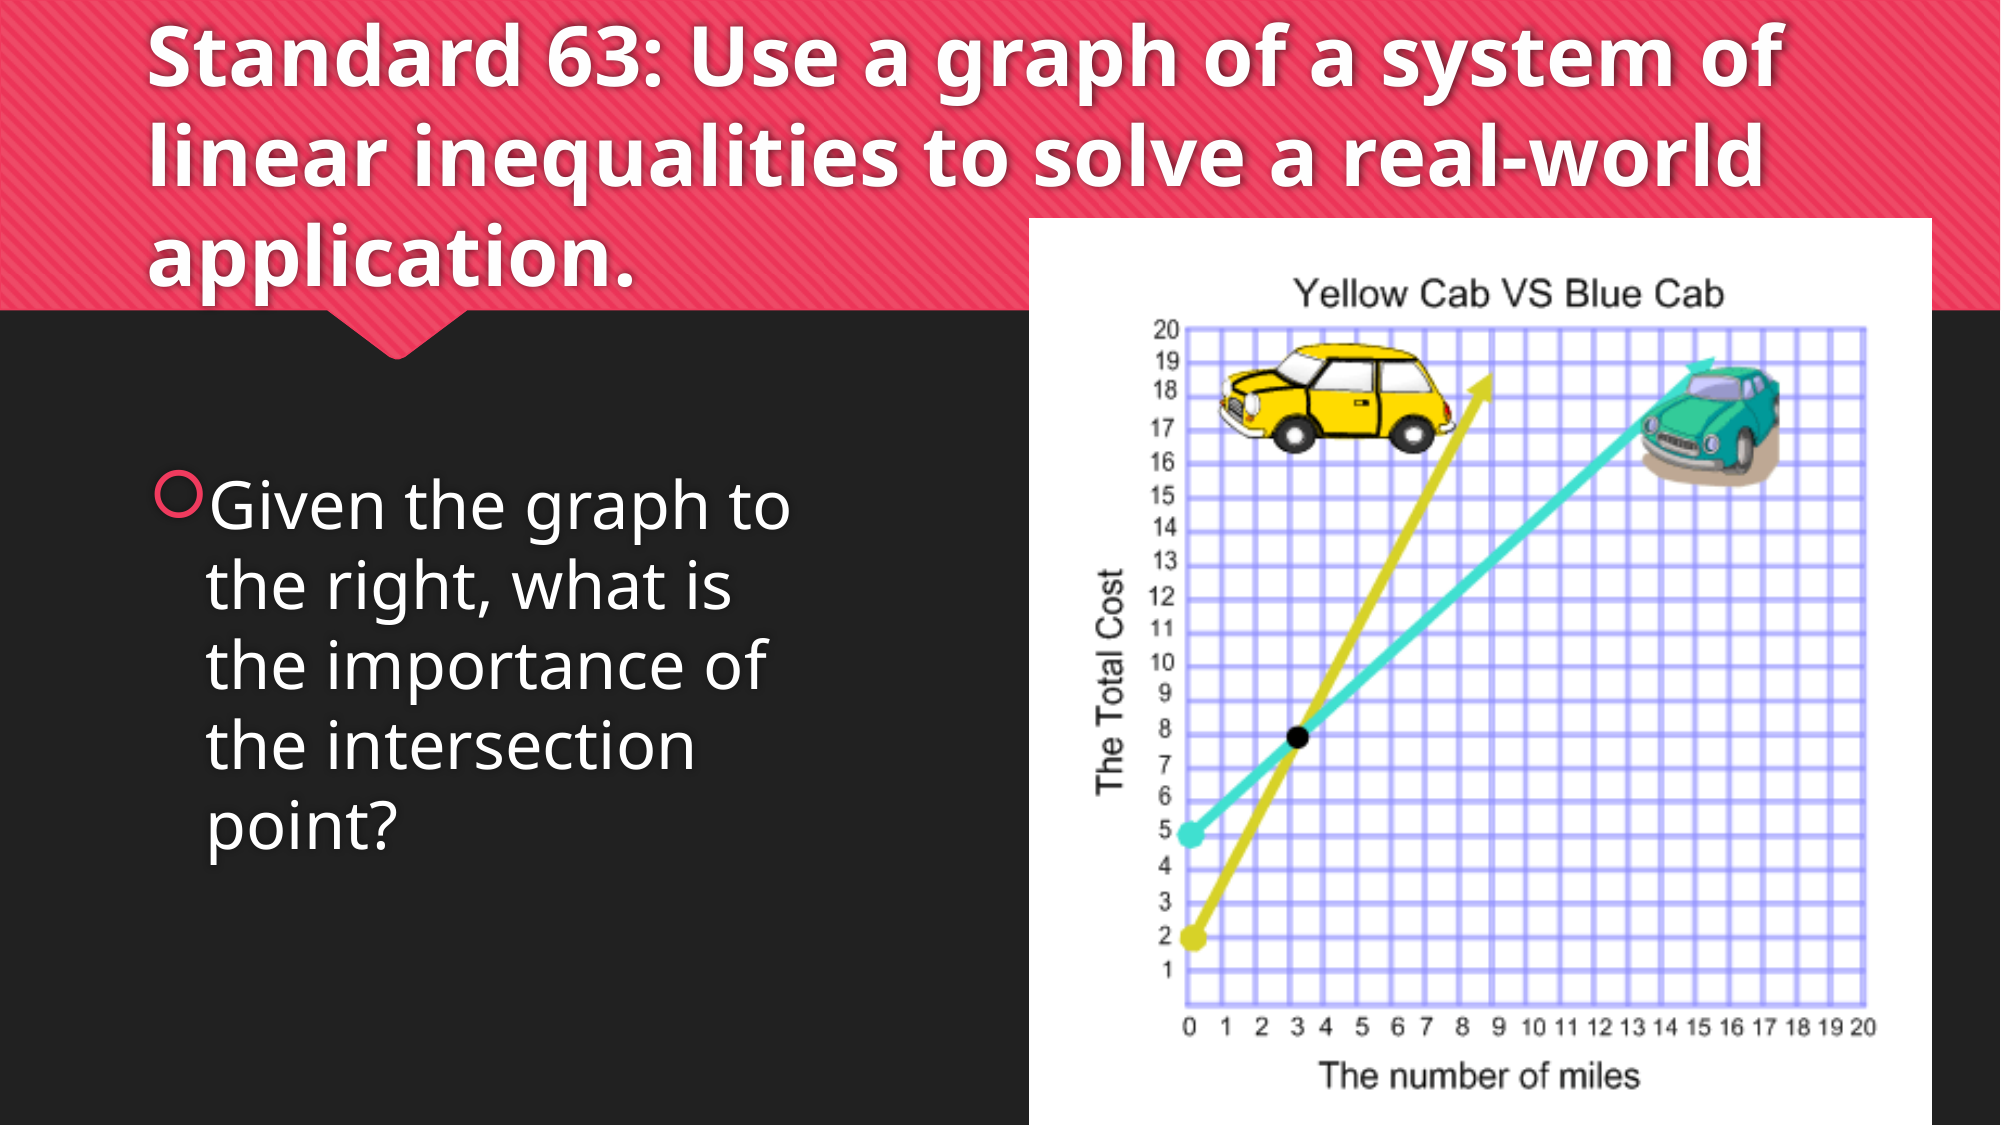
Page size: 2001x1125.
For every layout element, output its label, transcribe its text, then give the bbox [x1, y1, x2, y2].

list Given the graph to the right, what is the importance of the intersection point? [134, 364, 822, 962]
title Standard 63: Use a graph of a system of linear inequalities to solve a real-world application. [131, 151, 1866, 311]
picture [1029, 218, 1932, 1125]
